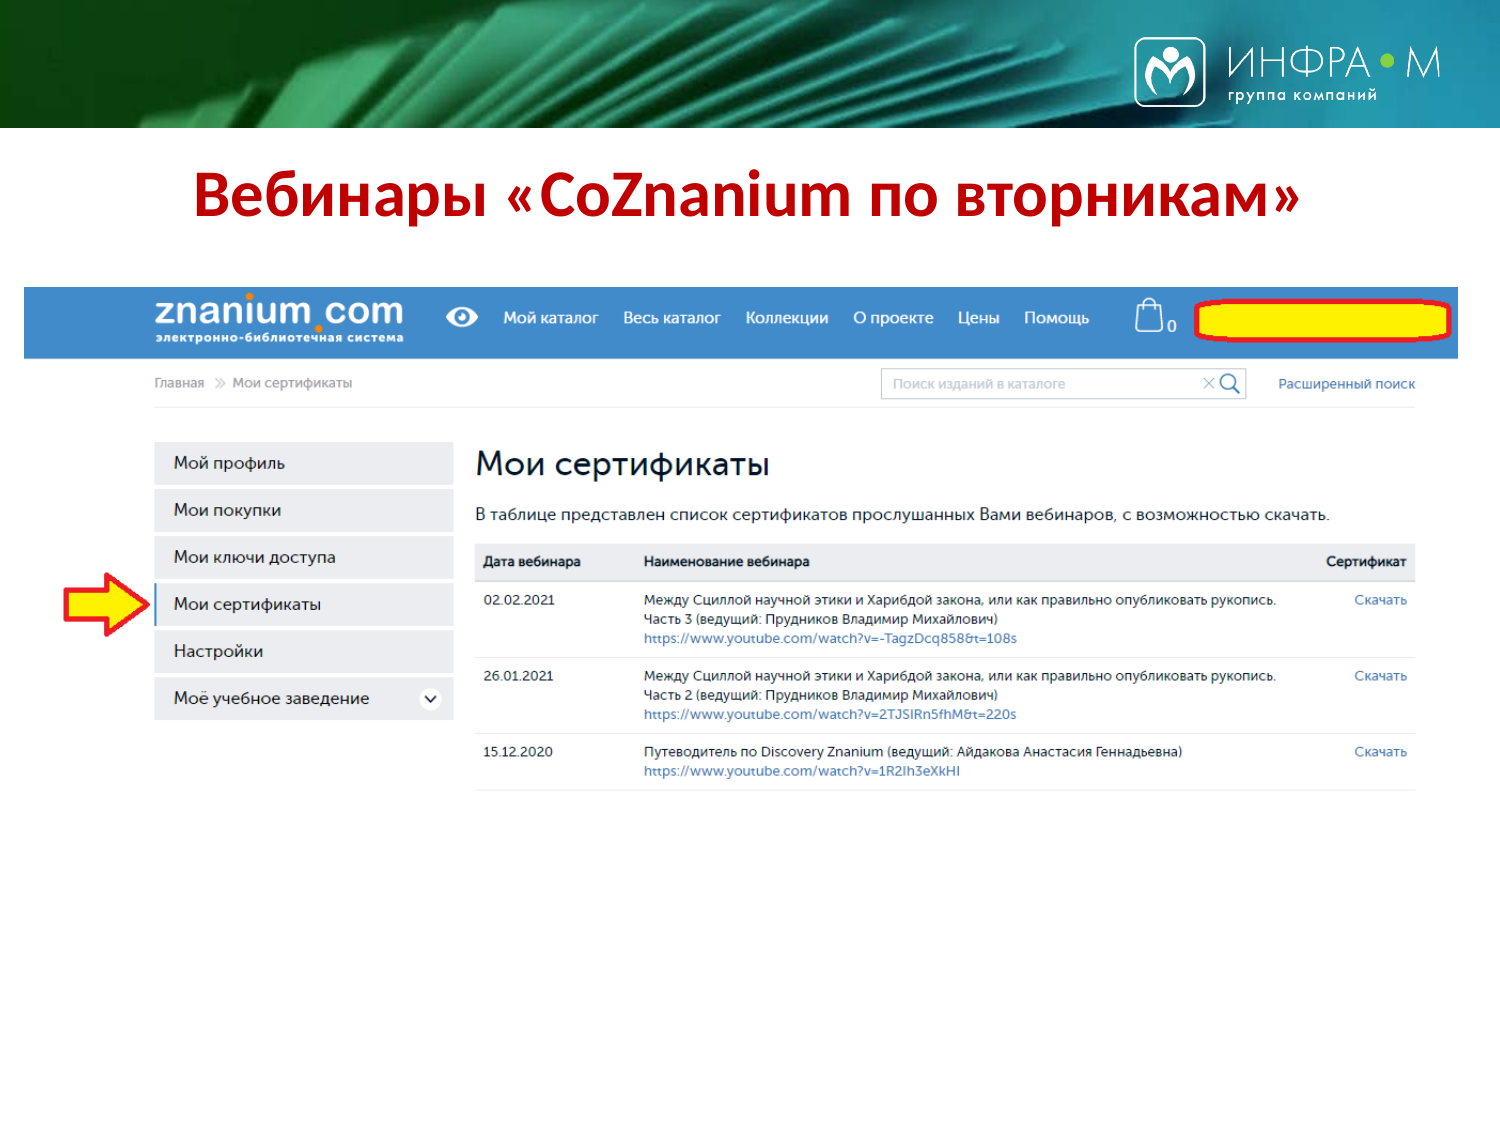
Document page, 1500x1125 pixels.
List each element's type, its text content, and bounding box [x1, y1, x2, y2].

picture [24, 287, 1458, 888]
picture [0, 0, 1500, 128]
title Вебинары «CoZnanium по вторникам» [119, 149, 1381, 238]
